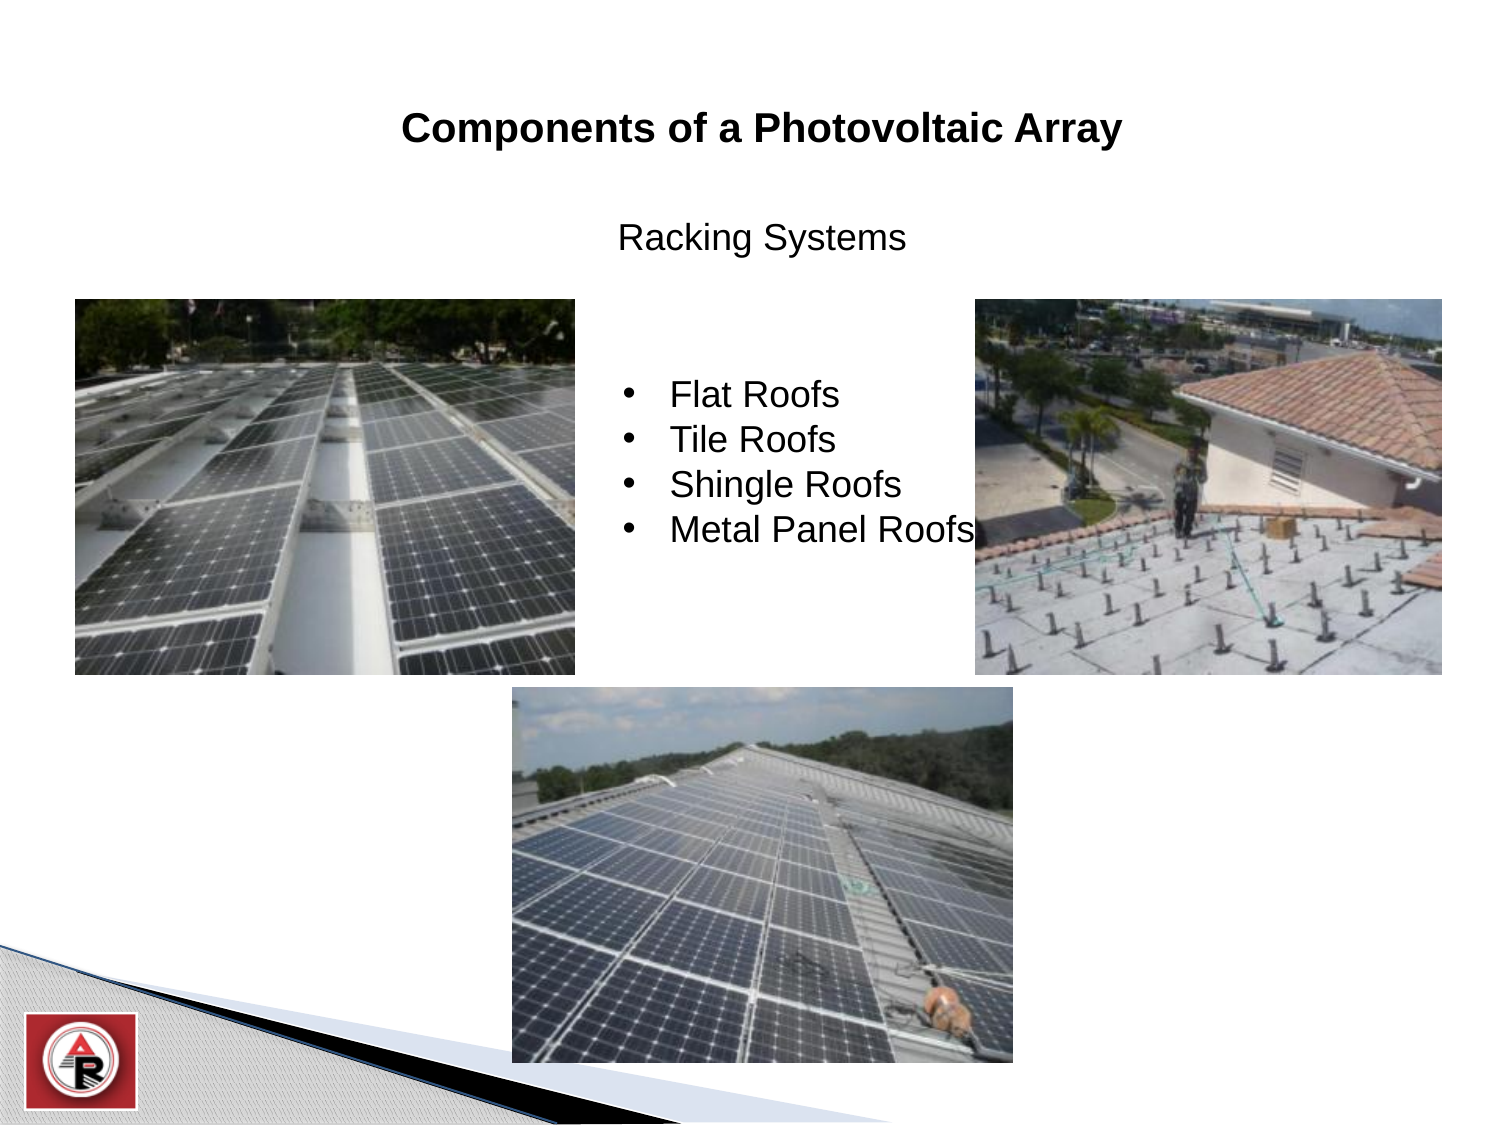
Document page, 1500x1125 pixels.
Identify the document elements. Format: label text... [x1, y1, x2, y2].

picture [24, 1012, 138, 1111]
text_box Components of a Photovoltaic Array [386, 93, 1139, 159]
picture [74, 299, 576, 676]
text_box Racking Systems [593, 205, 931, 266]
picture [511, 687, 1013, 1063]
text_box Flat Roofs Tile Roofs Shingle Roofs Metal Panel Roofs [608, 362, 969, 558]
picture [974, 299, 1442, 676]
